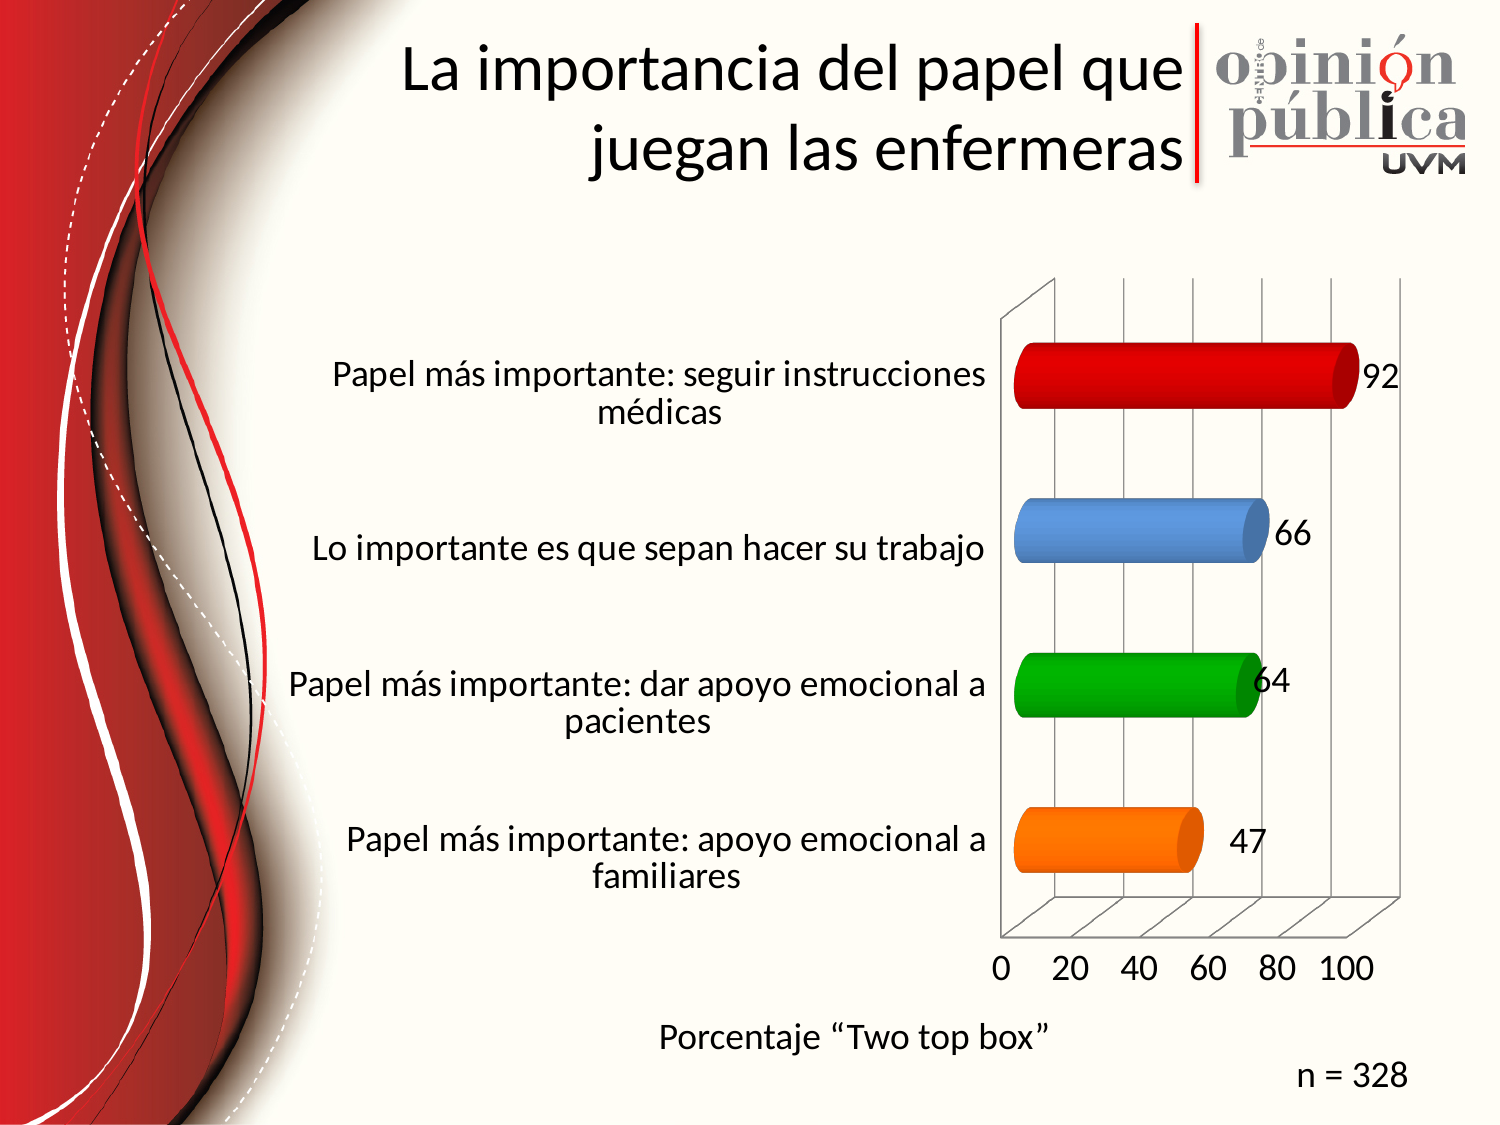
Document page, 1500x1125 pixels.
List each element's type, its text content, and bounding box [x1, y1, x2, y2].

chart [288, 262, 1426, 1006]
text_box Porcentaje “Two top box” [644, 1014, 1066, 1065]
picture [0, 0, 1500, 1125]
title La importancia del papel que juegan las enfermeras [288, 10, 1200, 198]
